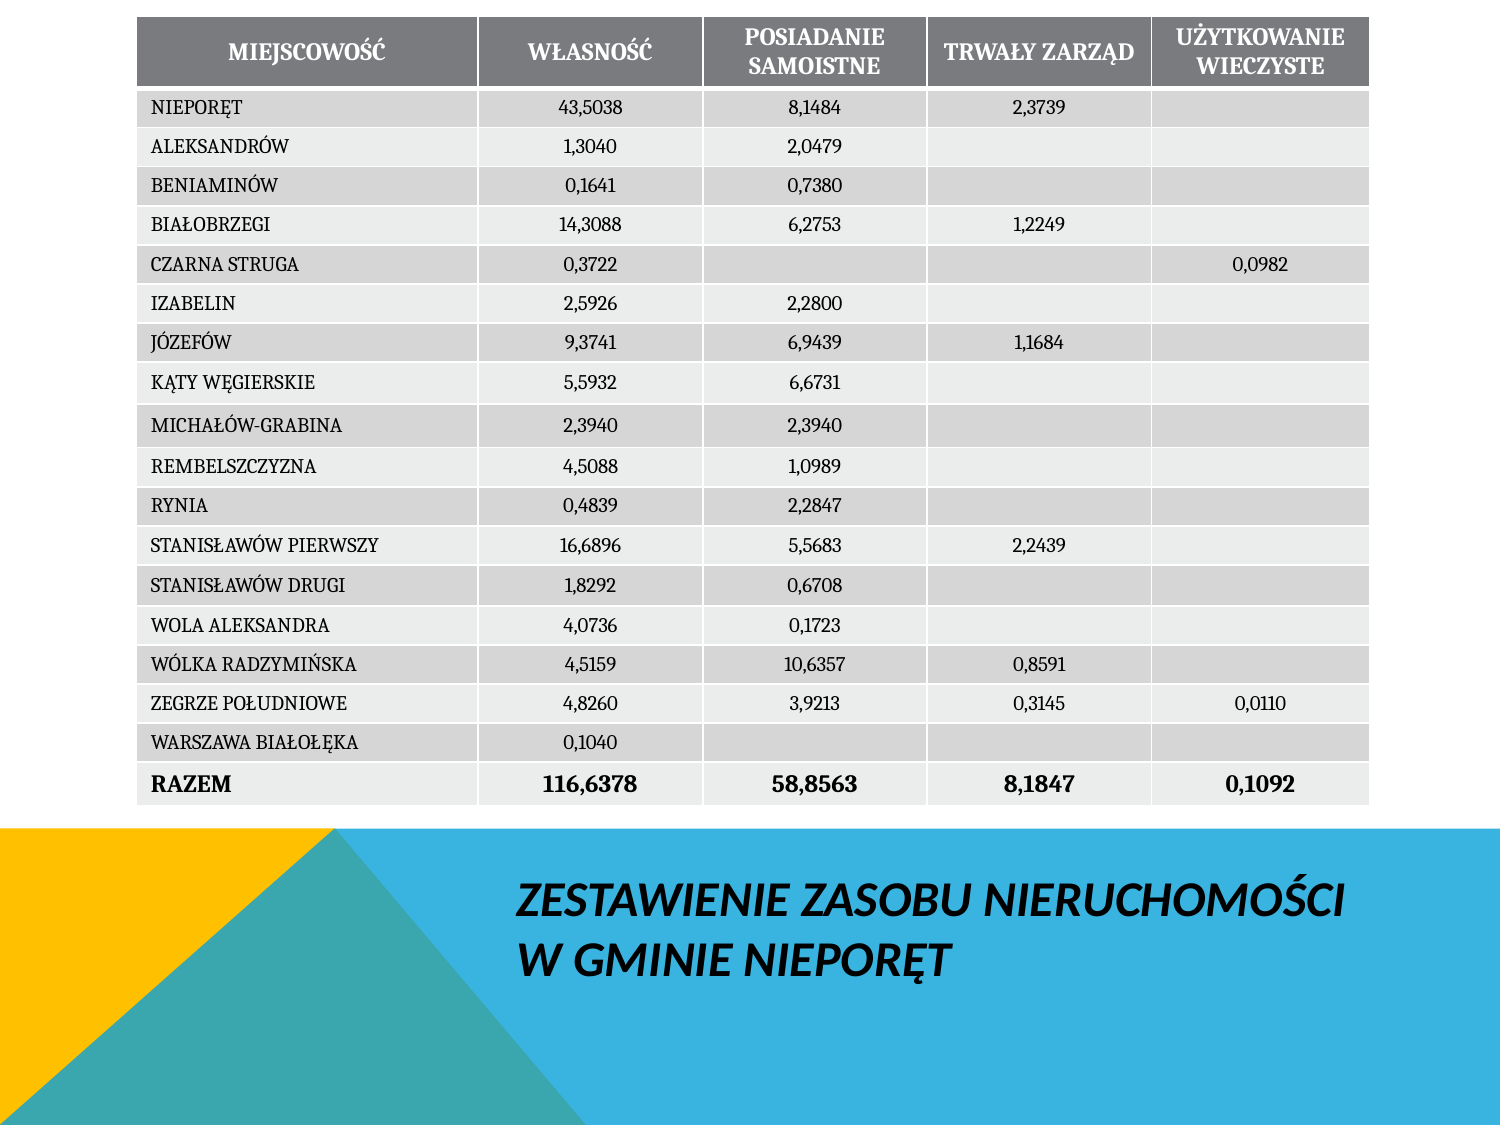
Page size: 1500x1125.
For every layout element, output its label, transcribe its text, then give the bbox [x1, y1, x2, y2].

table_cell 10,6357 [704, 646, 926, 683]
table_cell [1152, 91, 1369, 127]
table_cell [1152, 566, 1369, 605]
table_cell [1152, 207, 1369, 244]
table_cell 16,6896 [479, 527, 702, 564]
table_cell 0,6708 [704, 566, 926, 605]
table_cell 4,5159 [479, 646, 702, 683]
table_cell CZARNA STRUGA [137, 246, 477, 283]
table_cell 5,5932 [479, 363, 702, 403]
table_cell 0,3722 [479, 246, 702, 283]
table_cell [1152, 488, 1369, 525]
table_cell [1152, 167, 1369, 205]
table_cell 1,2249 [928, 207, 1151, 244]
table_header TRWAŁY ZARZĄD [928, 17, 1151, 86]
table_cell [1152, 448, 1369, 486]
table_cell 2,2439 [928, 527, 1151, 564]
table_cell [928, 566, 1151, 605]
table_cell 2,2847 [704, 488, 926, 525]
table_header UŻYTKOWANIE WIECZYSTE [1152, 17, 1369, 86]
table_cell 0,0982 [1152, 246, 1369, 283]
table_cell [928, 246, 1151, 283]
table_cell [1152, 324, 1369, 361]
table_cell 2,3940 [704, 405, 926, 447]
table_cell [928, 488, 1151, 525]
table_cell 1,0989 [704, 448, 926, 486]
table_cell 6,9439 [704, 324, 926, 361]
table_cell 4,5088 [479, 448, 702, 486]
table_cell 0,1641 [479, 167, 702, 205]
table_cell [928, 363, 1151, 403]
table_cell 116,6378 [479, 763, 702, 805]
table_cell 6,2753 [704, 207, 926, 244]
table_cell 2,3940 [479, 405, 702, 447]
table_cell 0,1040 [479, 724, 702, 761]
table_cell 58,8563 [704, 763, 926, 805]
table_cell RAZEM [137, 763, 477, 805]
table_cell WARSZAWA BIAŁOŁĘKA [137, 724, 477, 761]
table_cell WOLA ALEKSANDRA [137, 607, 477, 644]
table_cell [704, 724, 926, 761]
table_cell 0,1723 [704, 607, 926, 644]
table_cell KĄTY WĘGIERSKIE [137, 363, 477, 403]
table_cell RYNIA [137, 488, 477, 525]
table_cell REMBELSZCZYZNA [137, 448, 477, 486]
table_cell 9,3741 [479, 324, 702, 361]
table_cell 43,5038 [479, 91, 702, 127]
table_cell [1152, 405, 1369, 447]
table_cell 0,1092 [1152, 763, 1369, 805]
table_cell 6,6731 [704, 363, 926, 403]
table_cell 0,8591 [928, 646, 1151, 683]
table_cell [1152, 527, 1369, 564]
table_cell [928, 405, 1151, 447]
table_cell BENIAMINÓW [137, 167, 477, 205]
table_cell [928, 724, 1151, 761]
table_cell 2,0479 [704, 128, 926, 166]
table_cell 0,0110 [1152, 685, 1369, 722]
table_cell [928, 167, 1151, 205]
table_cell [928, 285, 1151, 322]
table_cell BIAŁOBRZEGI [137, 207, 477, 244]
table_cell IZABELIN [137, 285, 477, 322]
table_cell [1152, 646, 1369, 683]
table_cell 1,1684 [928, 324, 1151, 361]
table_cell STANISŁAWÓW PIERWSZY [137, 527, 477, 564]
table_cell [1152, 363, 1369, 403]
table_cell STANISŁAWÓW DRUGI [137, 566, 477, 605]
table_cell 4,0736 [479, 607, 702, 644]
table_cell NIEPORĘT [137, 91, 477, 127]
table_cell 0,3145 [928, 685, 1151, 722]
table_cell ZEGRZE POŁUDNIOWE [137, 685, 477, 722]
table_cell 1,8292 [479, 566, 702, 605]
table_cell JÓZEFÓW [137, 324, 477, 361]
table_cell [1152, 128, 1369, 166]
table_cell 4,8260 [479, 685, 702, 722]
table_cell 3,9213 [704, 685, 926, 722]
table_cell MICHAŁÓW-GRABINA [137, 405, 477, 447]
table_cell 8,1484 [704, 91, 926, 127]
title ZESTAWIENIE ZASOBU NIERUCHOMOŚCI W GMINIE NIEPORĘT [501, 881, 1377, 972]
table_header WŁASNOŚĆ [479, 17, 702, 86]
table_cell WÓLKA RADZYMIŃSKA [137, 646, 477, 683]
table_cell 14,3088 [479, 207, 702, 244]
table_cell [928, 128, 1151, 166]
table_header MIEJSCOWOŚĆ [137, 17, 477, 86]
table_cell ALEKSANDRÓW [137, 128, 477, 166]
table_cell 1,3040 [479, 128, 702, 166]
table_cell 8,1847 [928, 763, 1151, 805]
table_cell 2,5926 [479, 285, 702, 322]
table_cell [1152, 285, 1369, 322]
table_cell 2,2800 [704, 285, 926, 322]
table_cell 5,5683 [704, 527, 926, 564]
table_cell [704, 246, 926, 283]
table_cell 0,7380 [704, 167, 926, 205]
table_cell 0,4839 [479, 488, 702, 525]
table_cell [1152, 607, 1369, 644]
table_cell [1152, 724, 1369, 761]
table_header POSIADANIE SAMOISTNE [704, 17, 926, 86]
table_cell 2,3739 [928, 91, 1151, 127]
table_cell [928, 448, 1151, 486]
table_cell [928, 607, 1151, 644]
